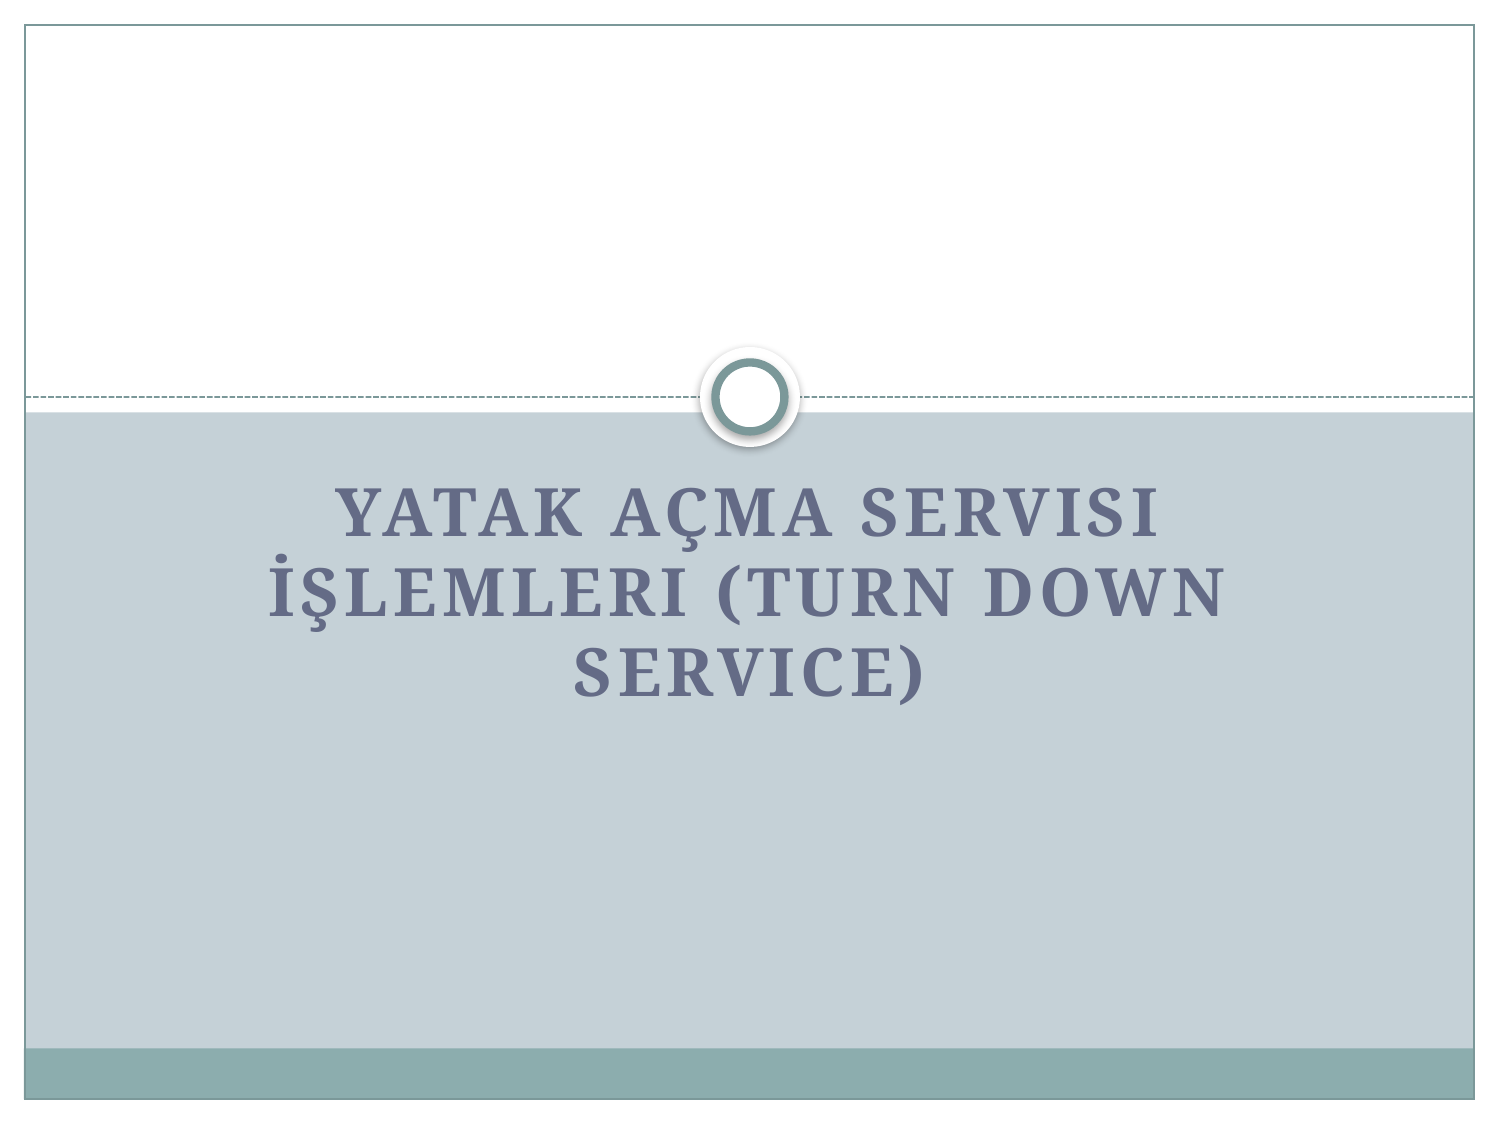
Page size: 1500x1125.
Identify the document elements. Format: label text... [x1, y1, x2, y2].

subtitle Yatak Açma Servisi İşlemleri (Turn Down Service) [225, 462, 1275, 750]
